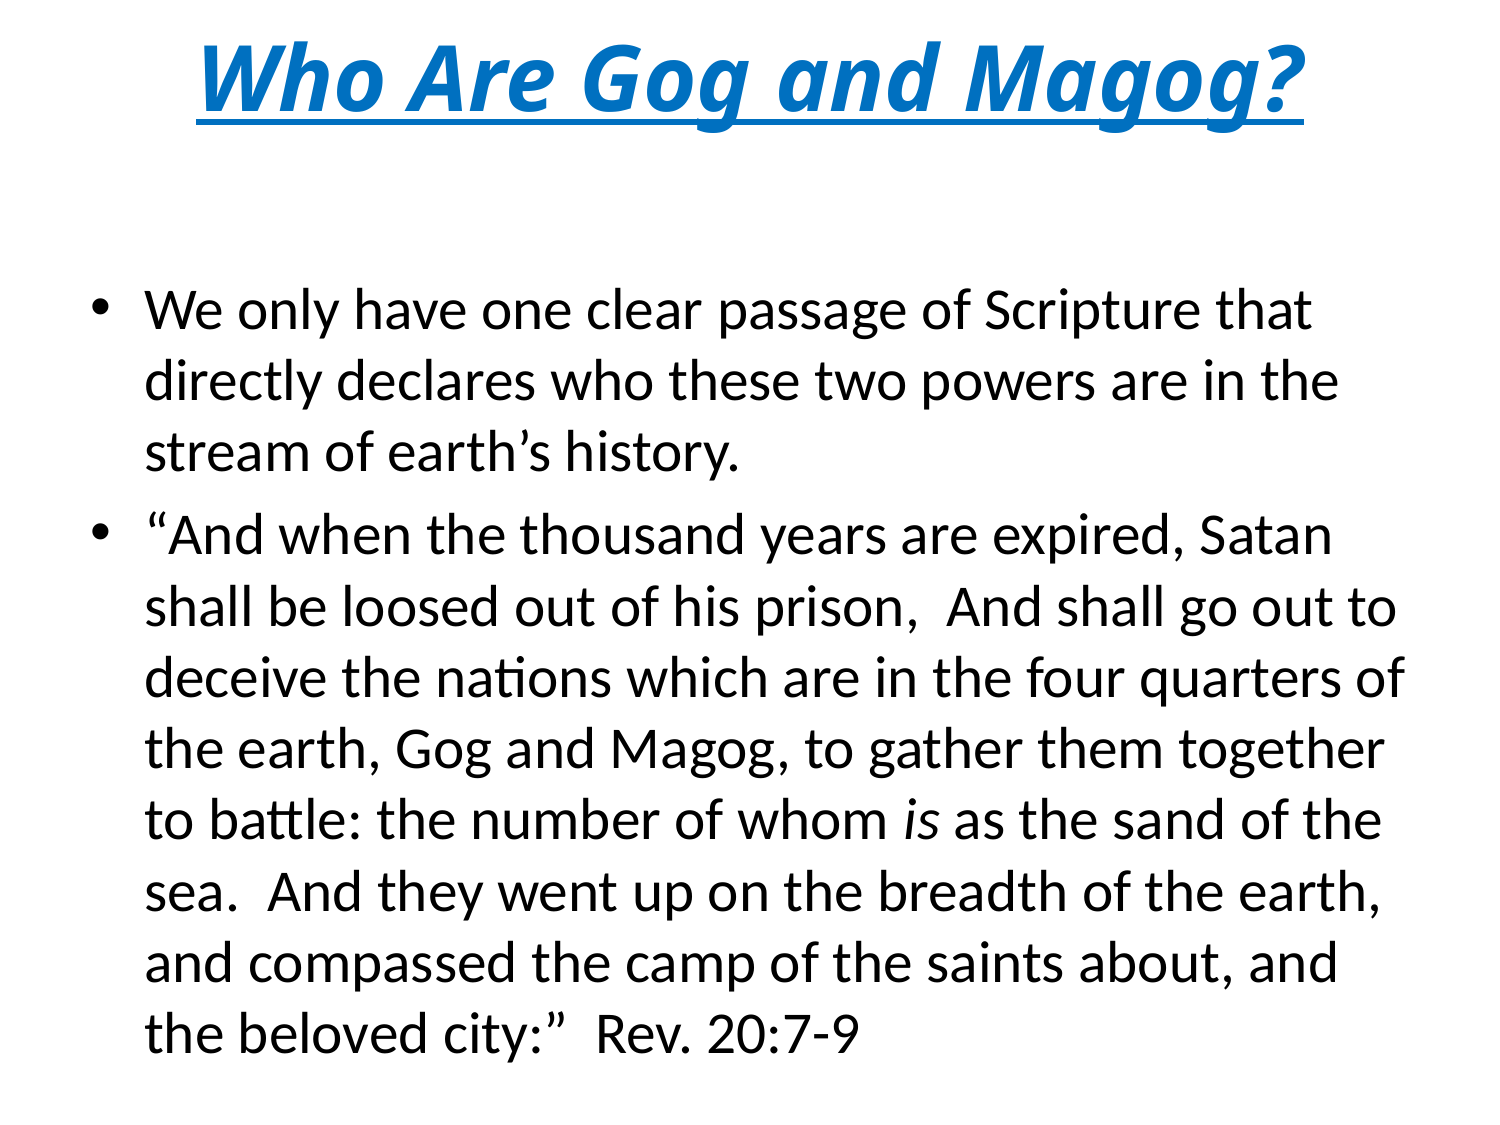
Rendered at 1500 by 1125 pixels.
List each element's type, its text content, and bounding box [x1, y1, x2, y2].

list We only have one clear passage of Scripture that directly declares who these two powers are in the stream of earth’s history. “And when the thousand years are expired, Satan shall be loosed out of his prison, And shall go out to deceive the nations which are in the four quarters of the earth, Gog and Magog, to gather them together to battle: the number of whom is as the sand of the sea. And they went up on the breadth of the earth, and compassed the camp of the saints about, and the beloved city:” Rev. 20:7-9 [75, 262, 1425, 1125]
title Who Are Gog and Magog? [75, 0, 1425, 150]
